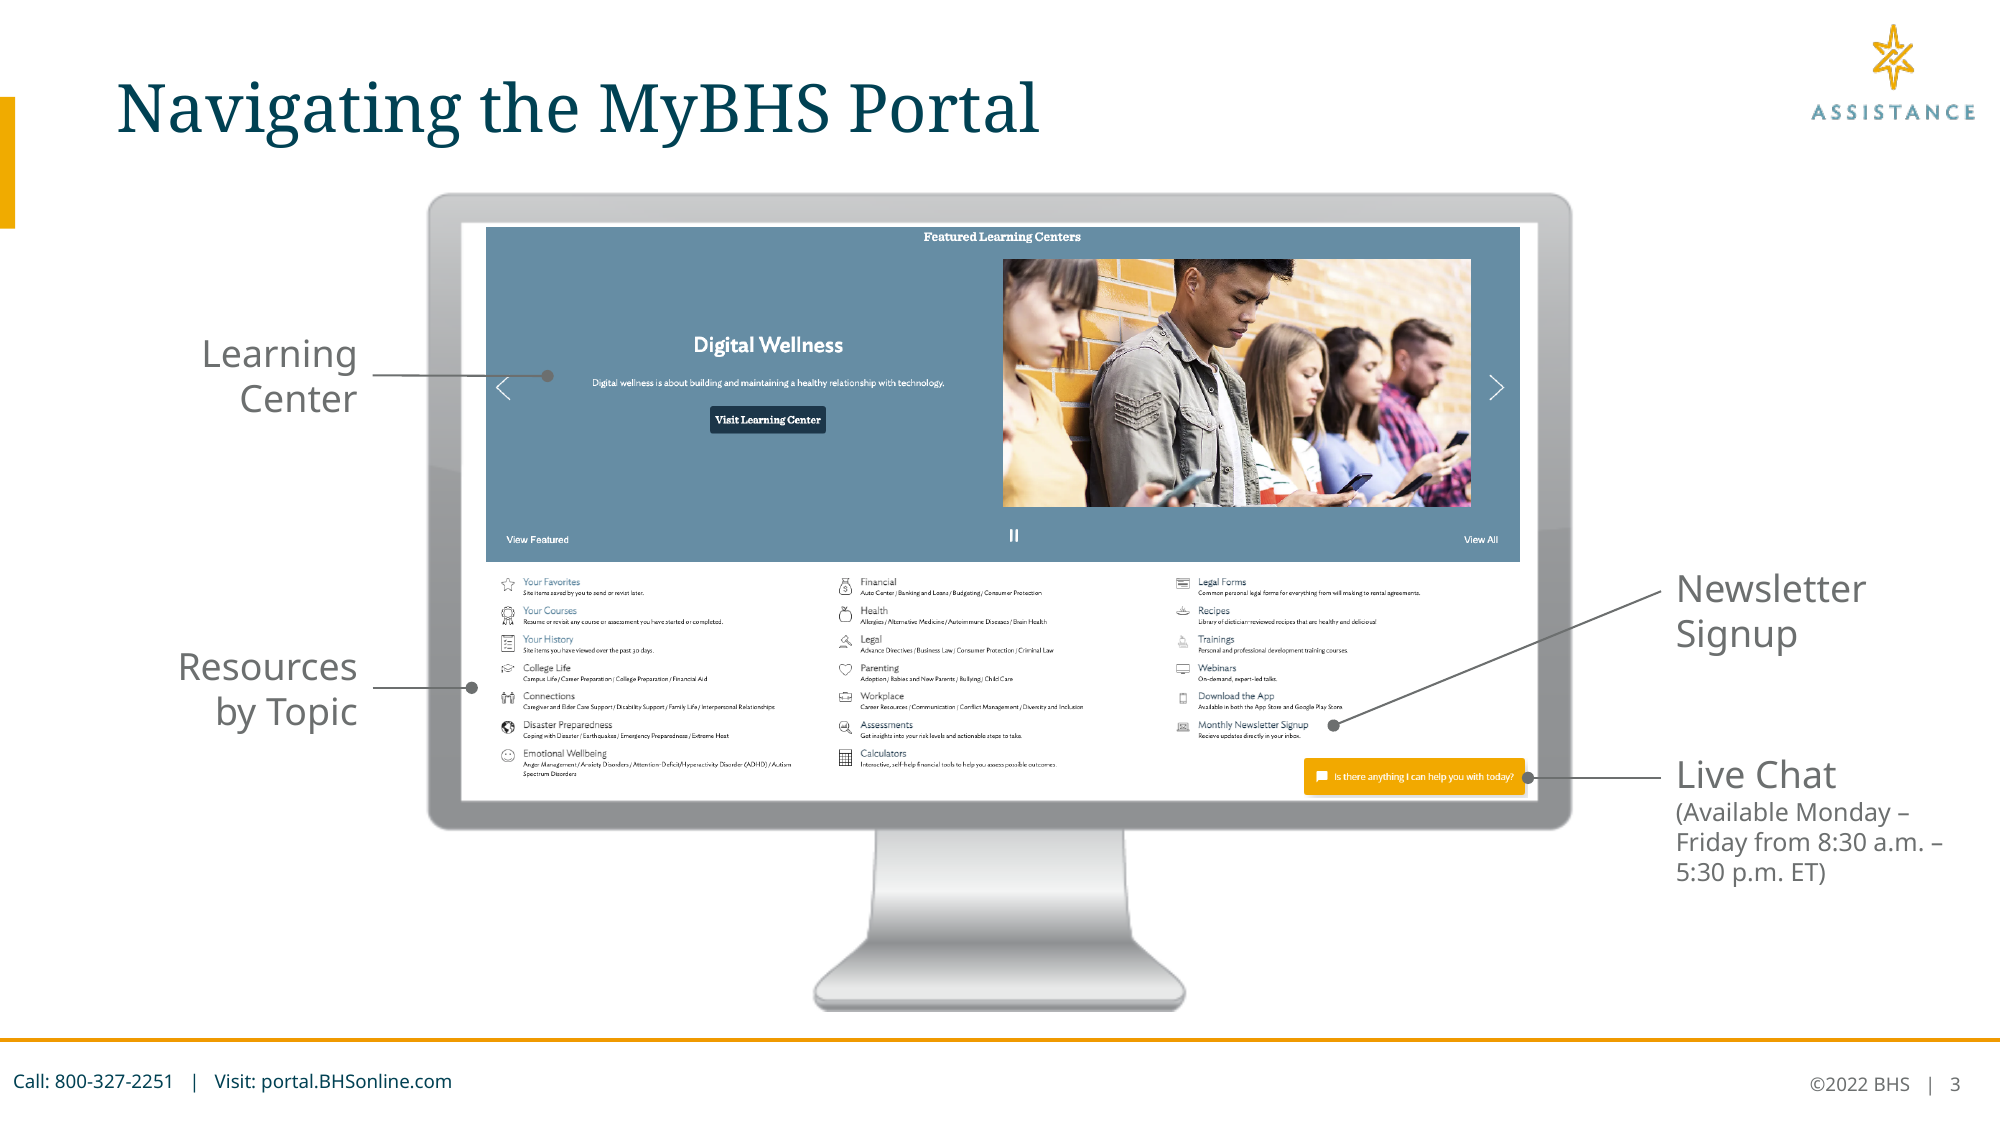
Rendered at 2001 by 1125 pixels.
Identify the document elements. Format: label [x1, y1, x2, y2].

picture [1810, 22, 1976, 122]
picture [423, 186, 1577, 1012]
